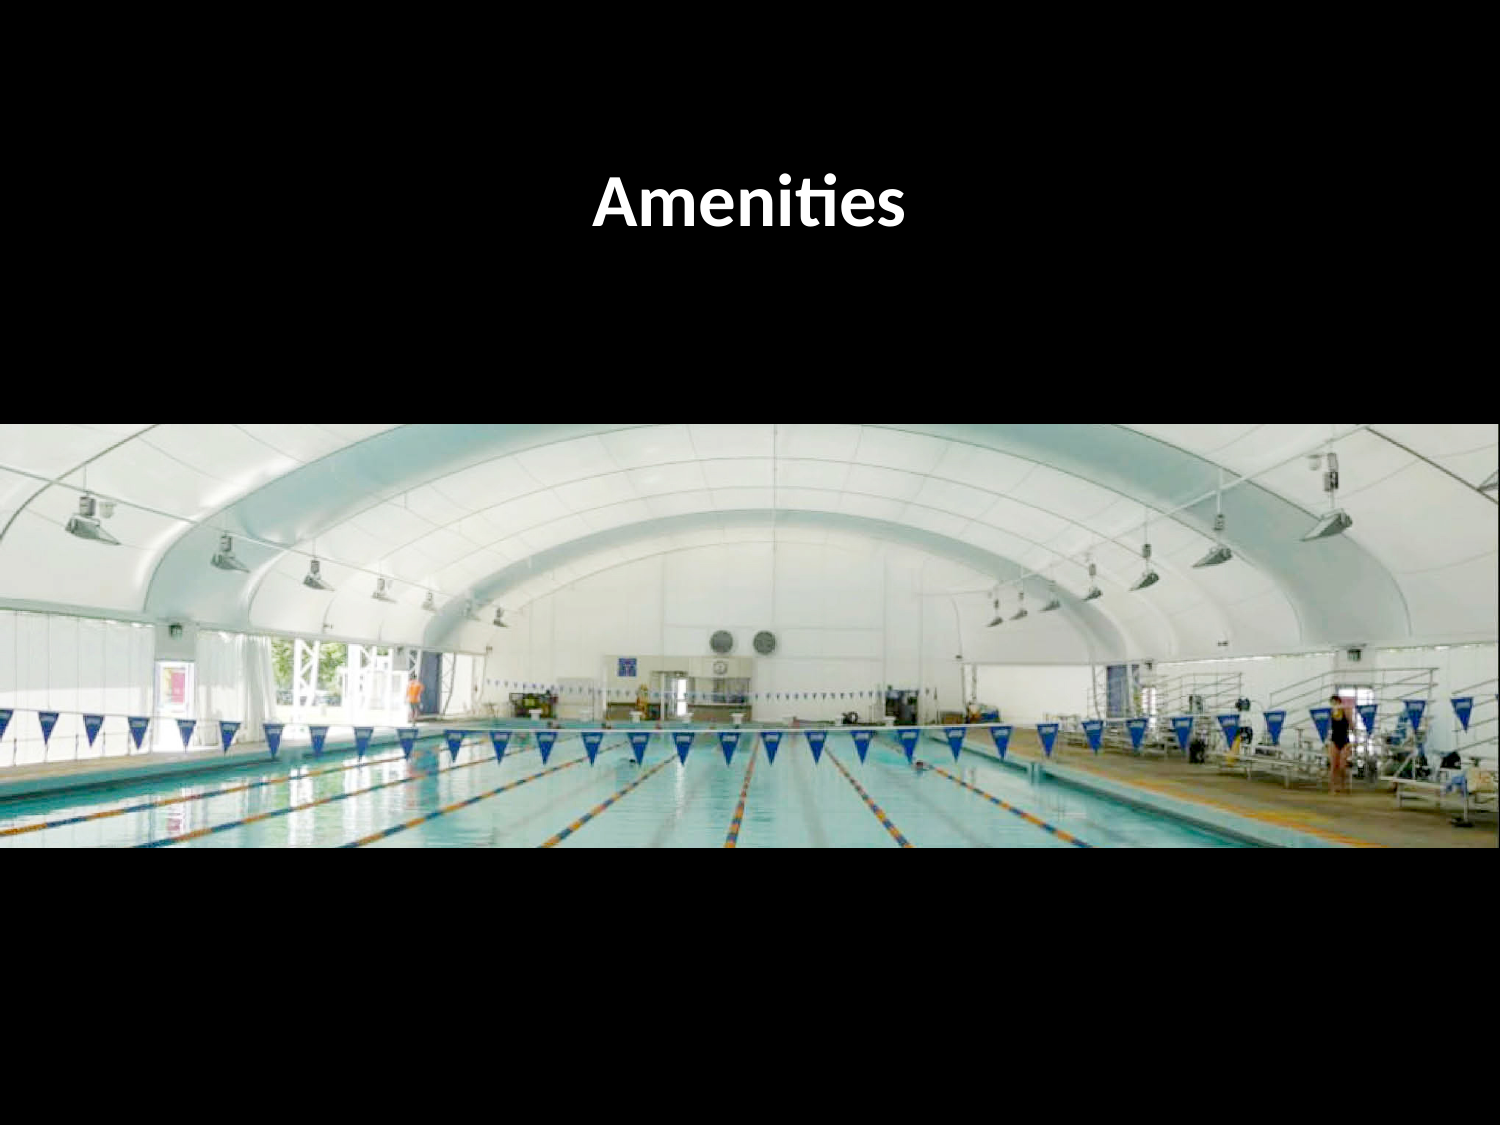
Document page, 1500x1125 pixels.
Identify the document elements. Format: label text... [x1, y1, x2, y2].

text_box Amenities [0, 143, 1500, 249]
picture [0, 424, 1499, 848]
